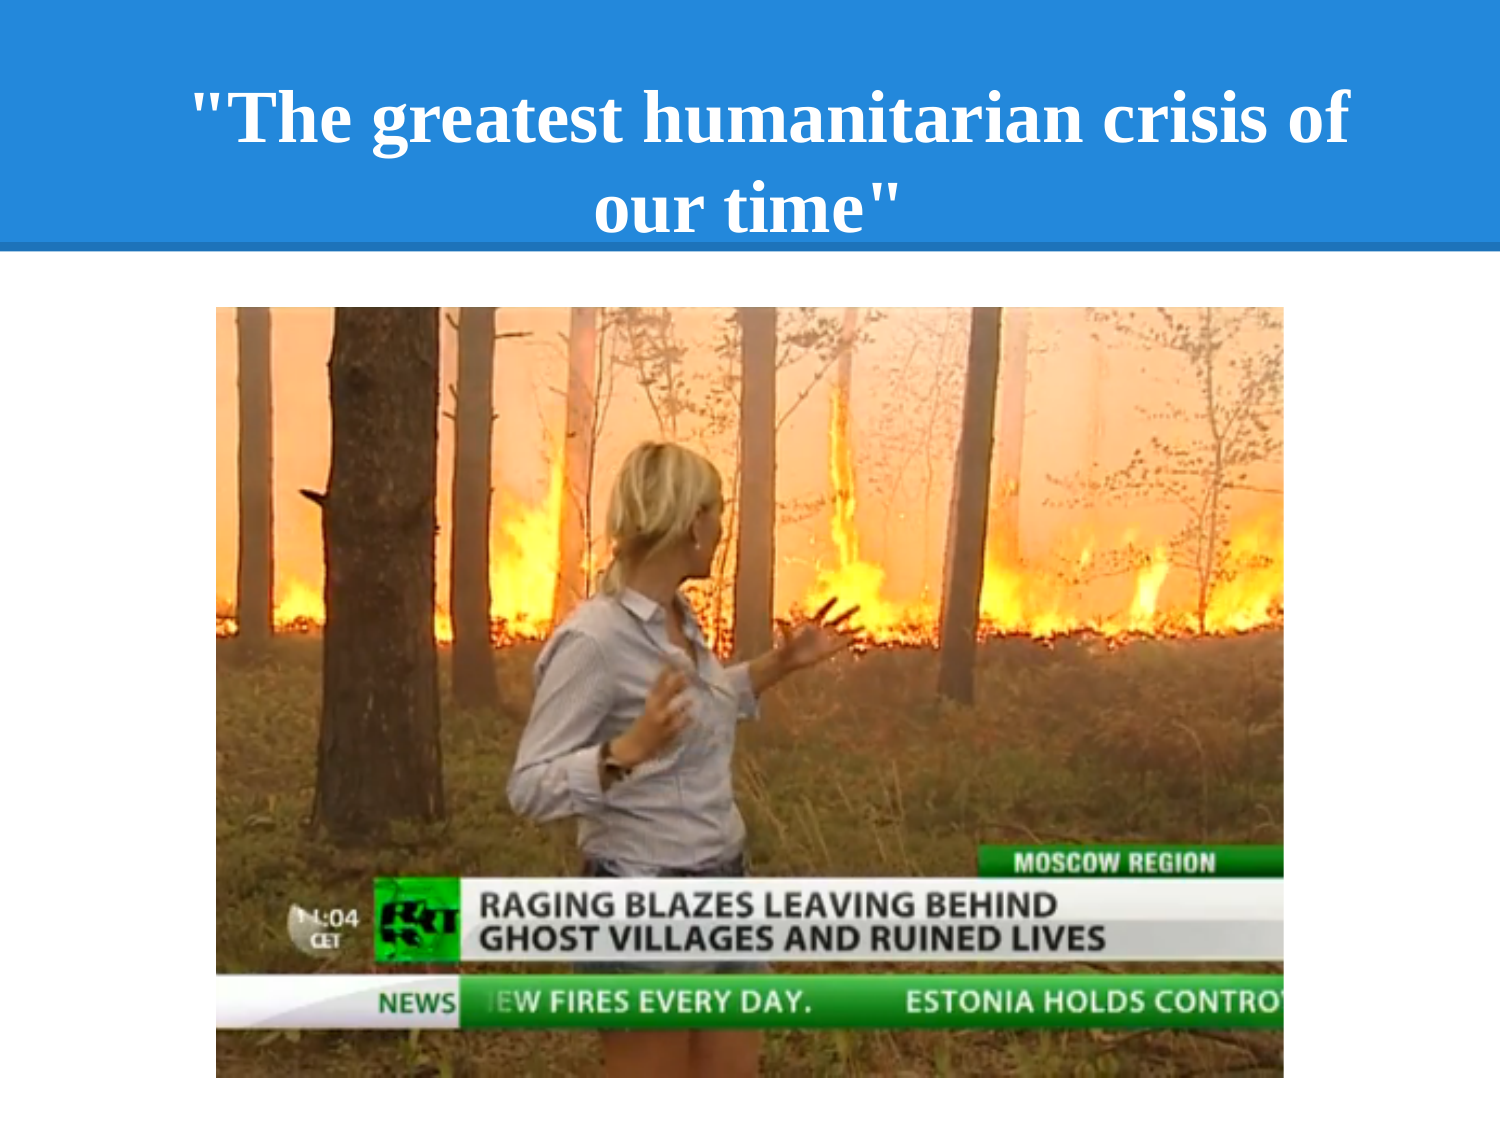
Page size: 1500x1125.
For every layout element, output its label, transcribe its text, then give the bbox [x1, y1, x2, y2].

title "The greatest humanitarian crisis of our time" [75, 75, 1425, 263]
text_box [216, 307, 1284, 1078]
